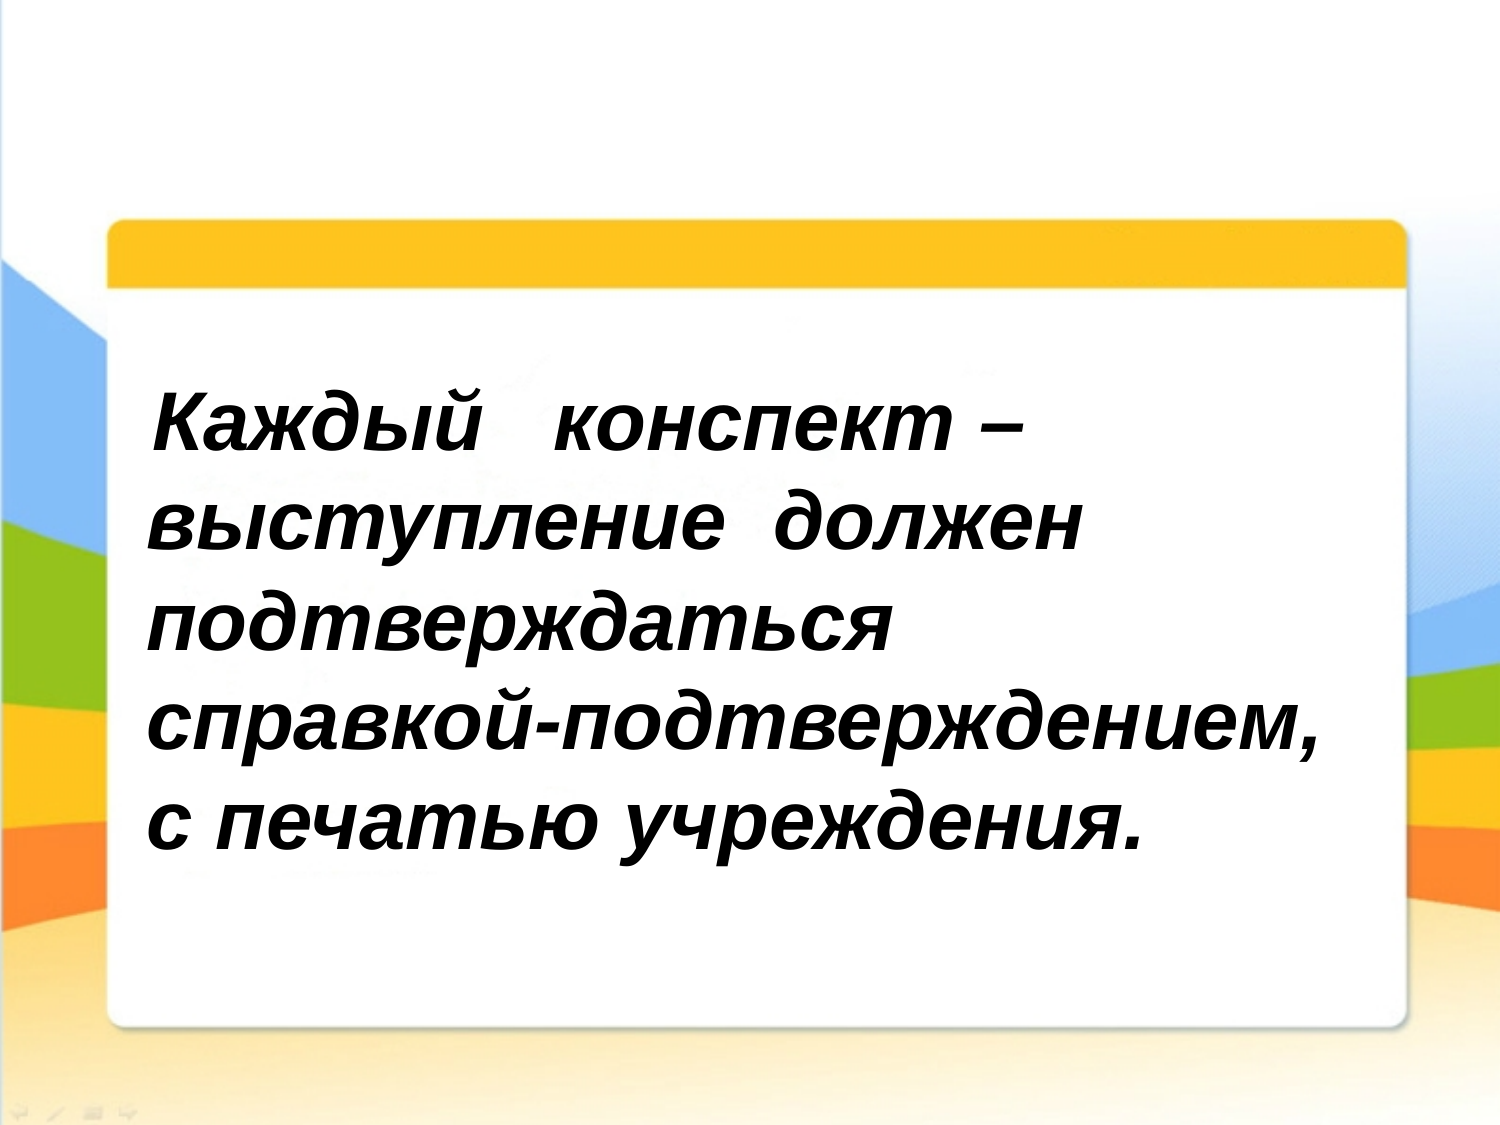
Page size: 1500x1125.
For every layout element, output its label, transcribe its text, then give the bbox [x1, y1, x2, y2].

picture [0, 0, 1500, 1125]
list Каждый конспект – выступление должен подтверждаться справкой-подтверждением, с печатью учреждения. [75, 262, 1425, 1005]
